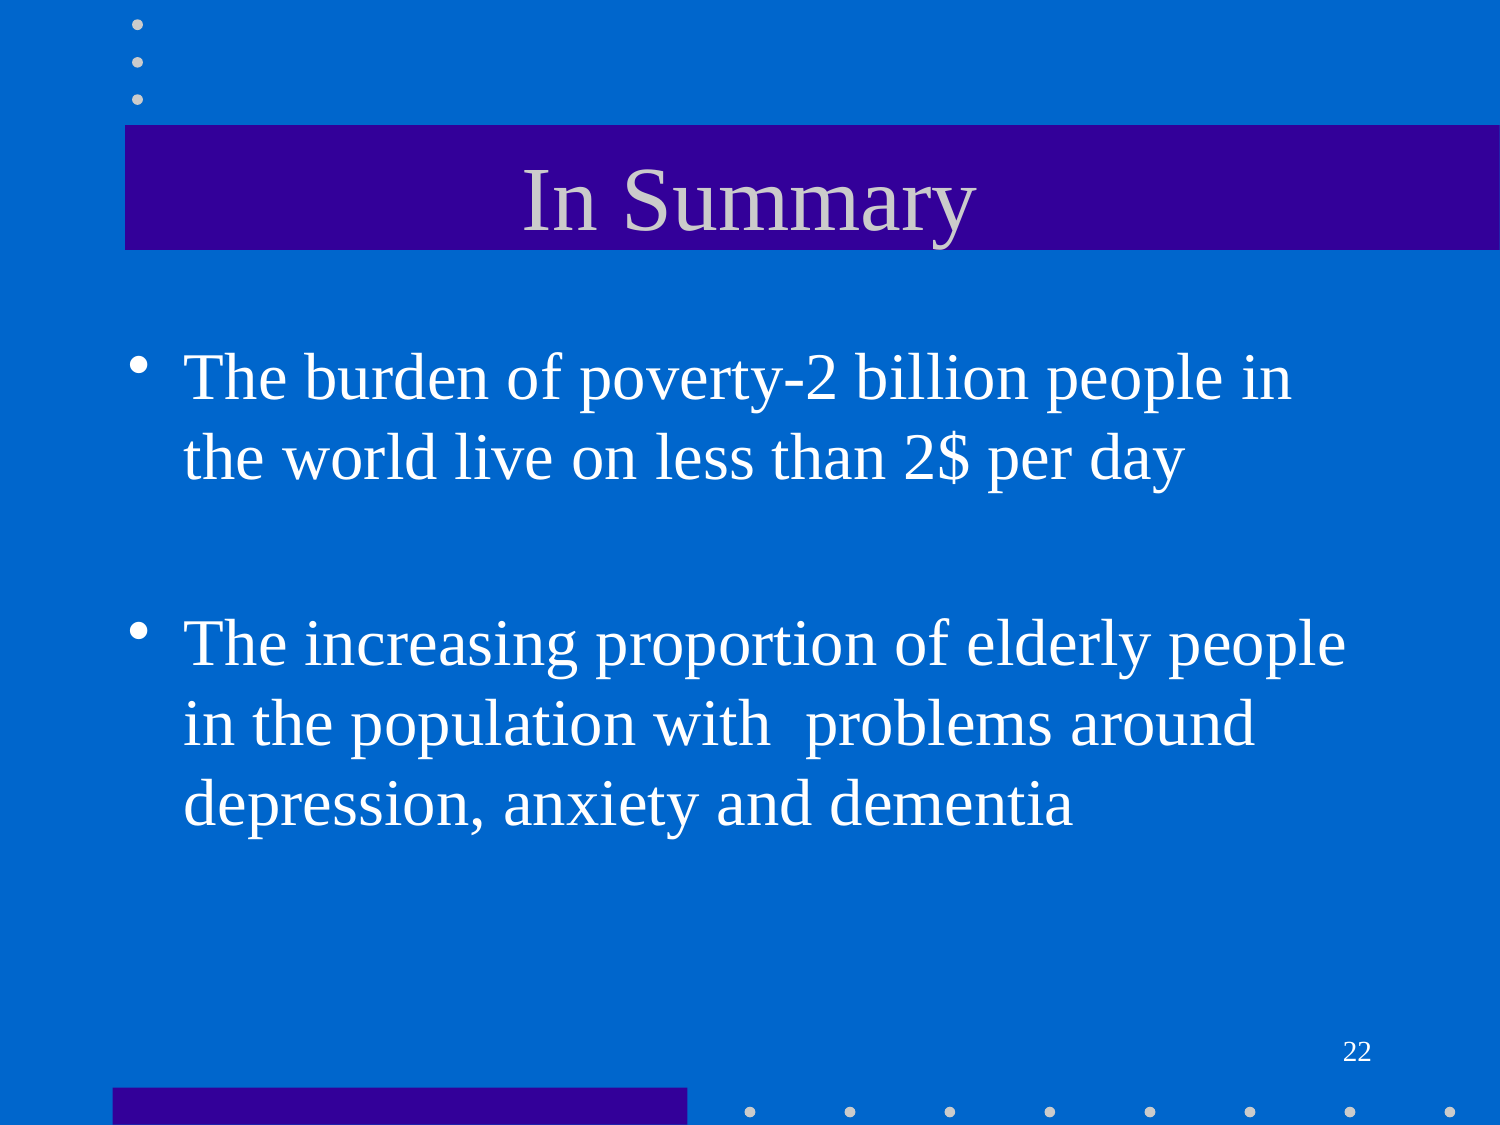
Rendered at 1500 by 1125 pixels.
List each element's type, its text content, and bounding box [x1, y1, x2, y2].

slide_number 22 [1074, 1024, 1388, 1101]
list The burden of poverty-2 billion people in the world live on less than 2$ per day The increasing proportion of elderly people in the population with problems around depression, anxiety and dementia [112, 324, 1388, 1001]
title In Summary [112, 99, 1388, 288]
